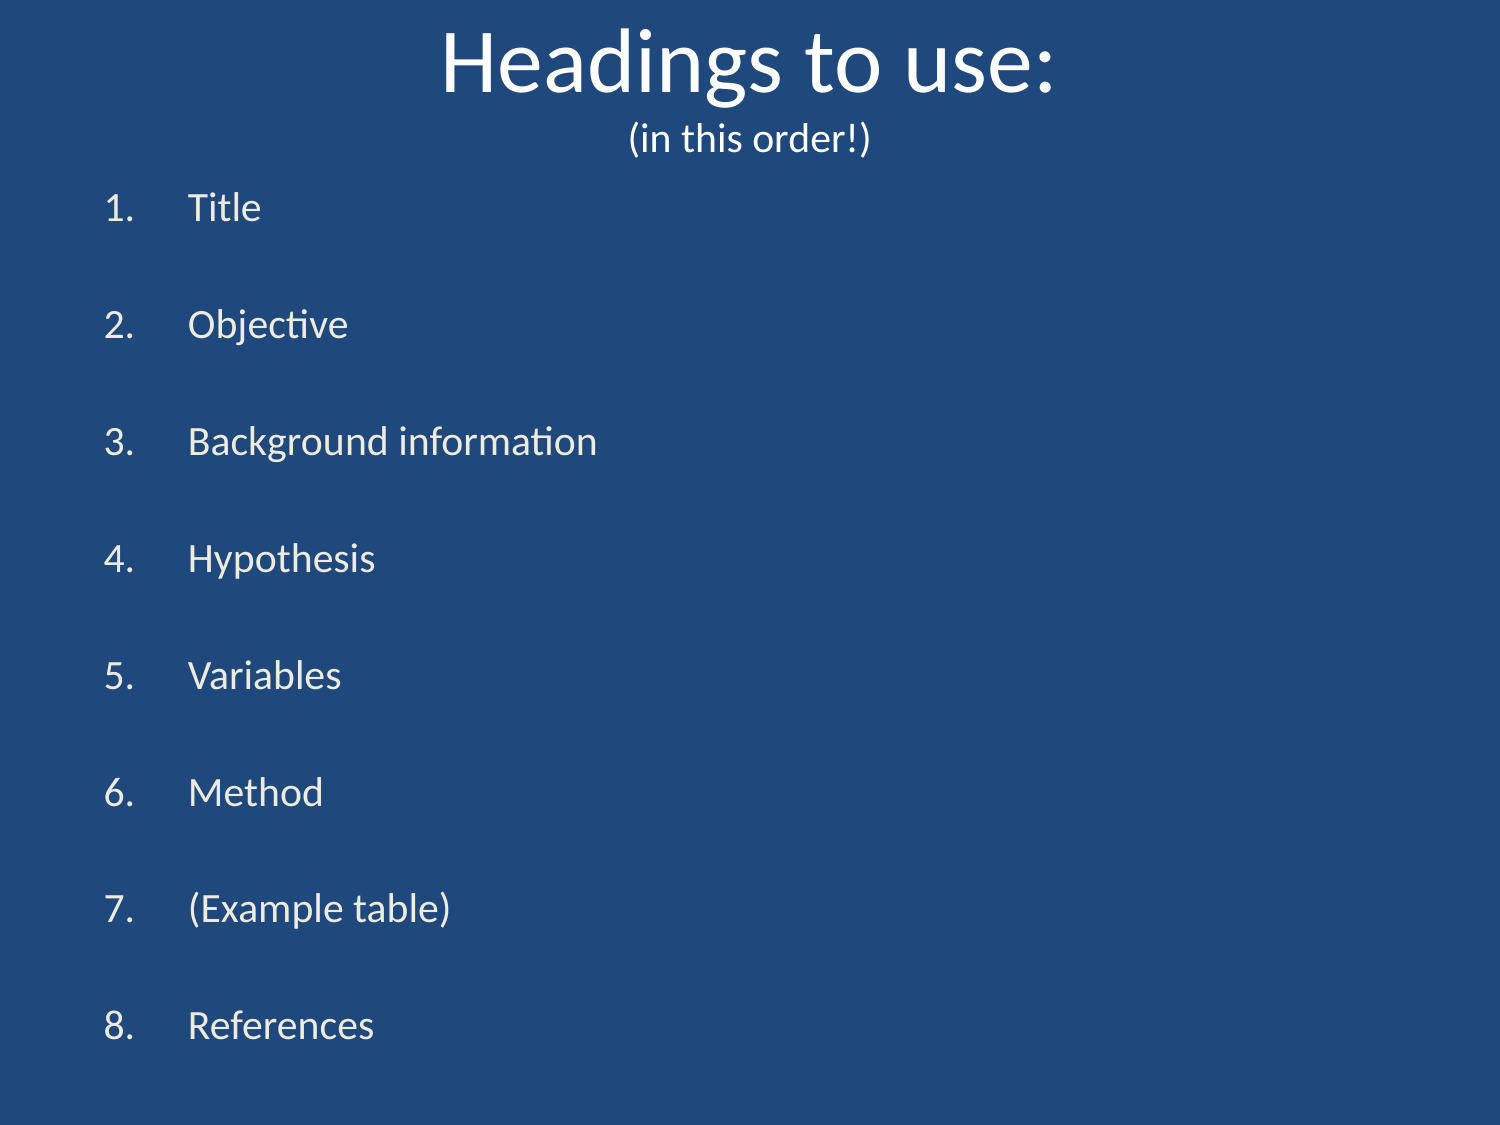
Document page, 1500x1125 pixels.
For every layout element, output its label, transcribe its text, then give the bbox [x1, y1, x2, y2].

subtitle Title Objective Background information Hypothesis Variables Method (Example table) References [88, 172, 1341, 1106]
title Headings to use: (in this order!) [112, 0, 1388, 202]
